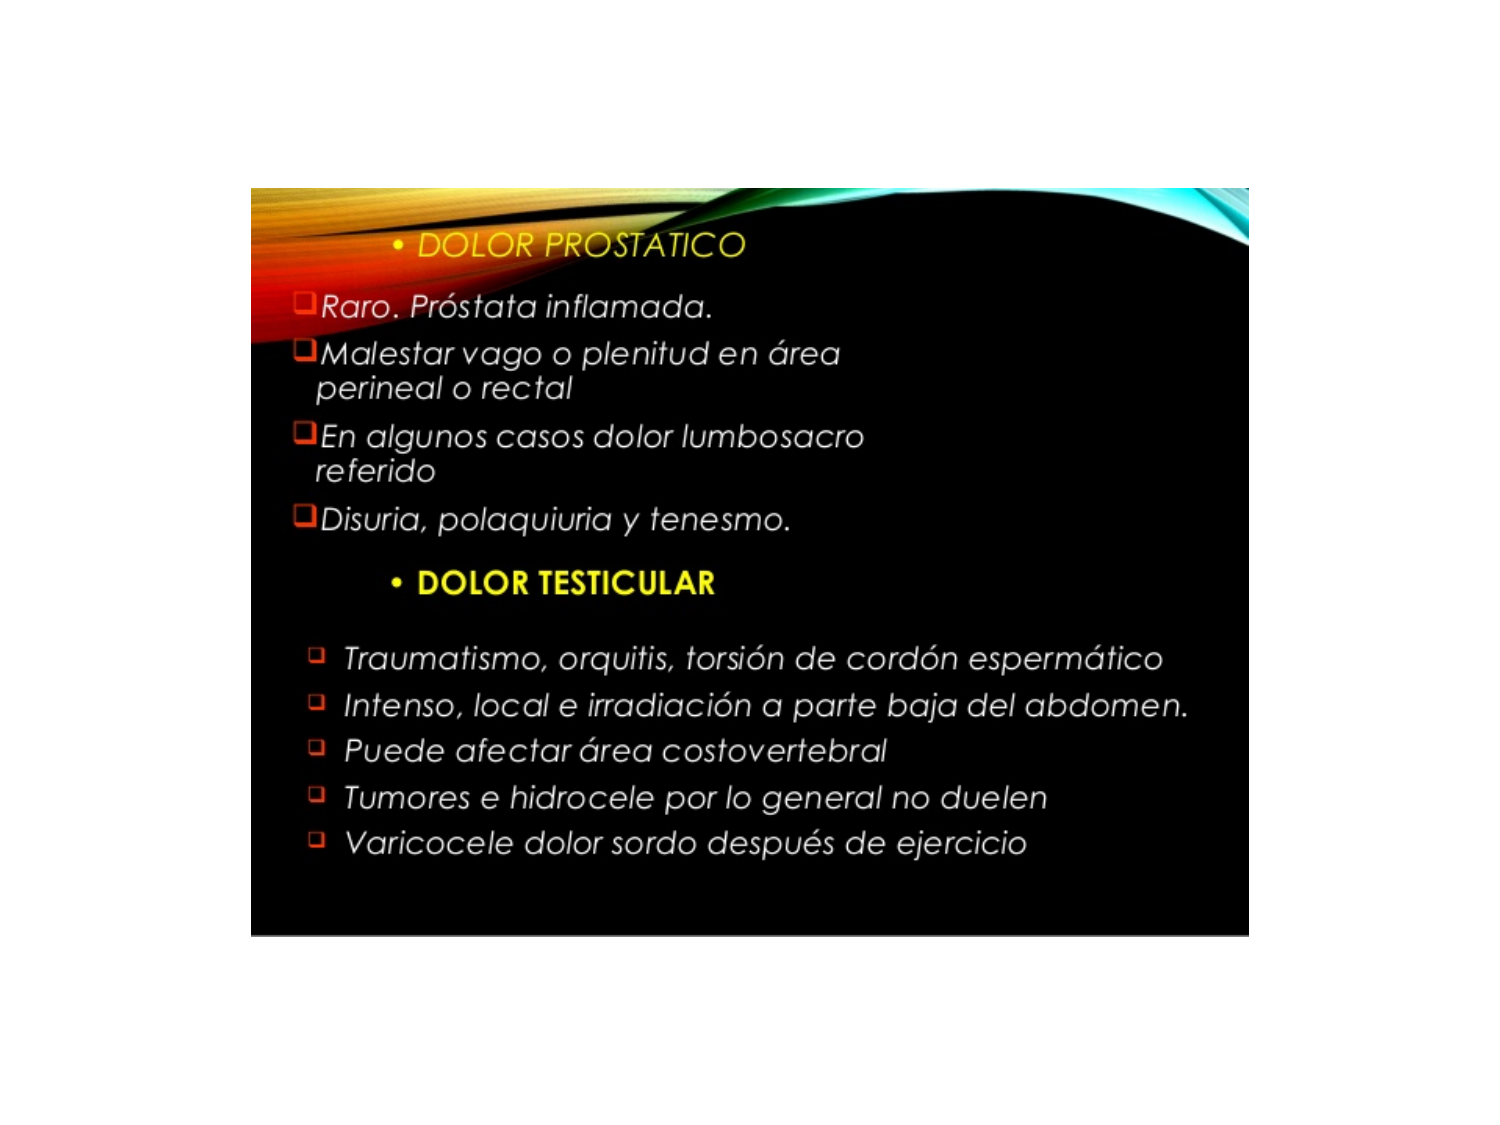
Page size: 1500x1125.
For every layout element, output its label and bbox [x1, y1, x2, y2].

picture [251, 187, 1249, 937]
